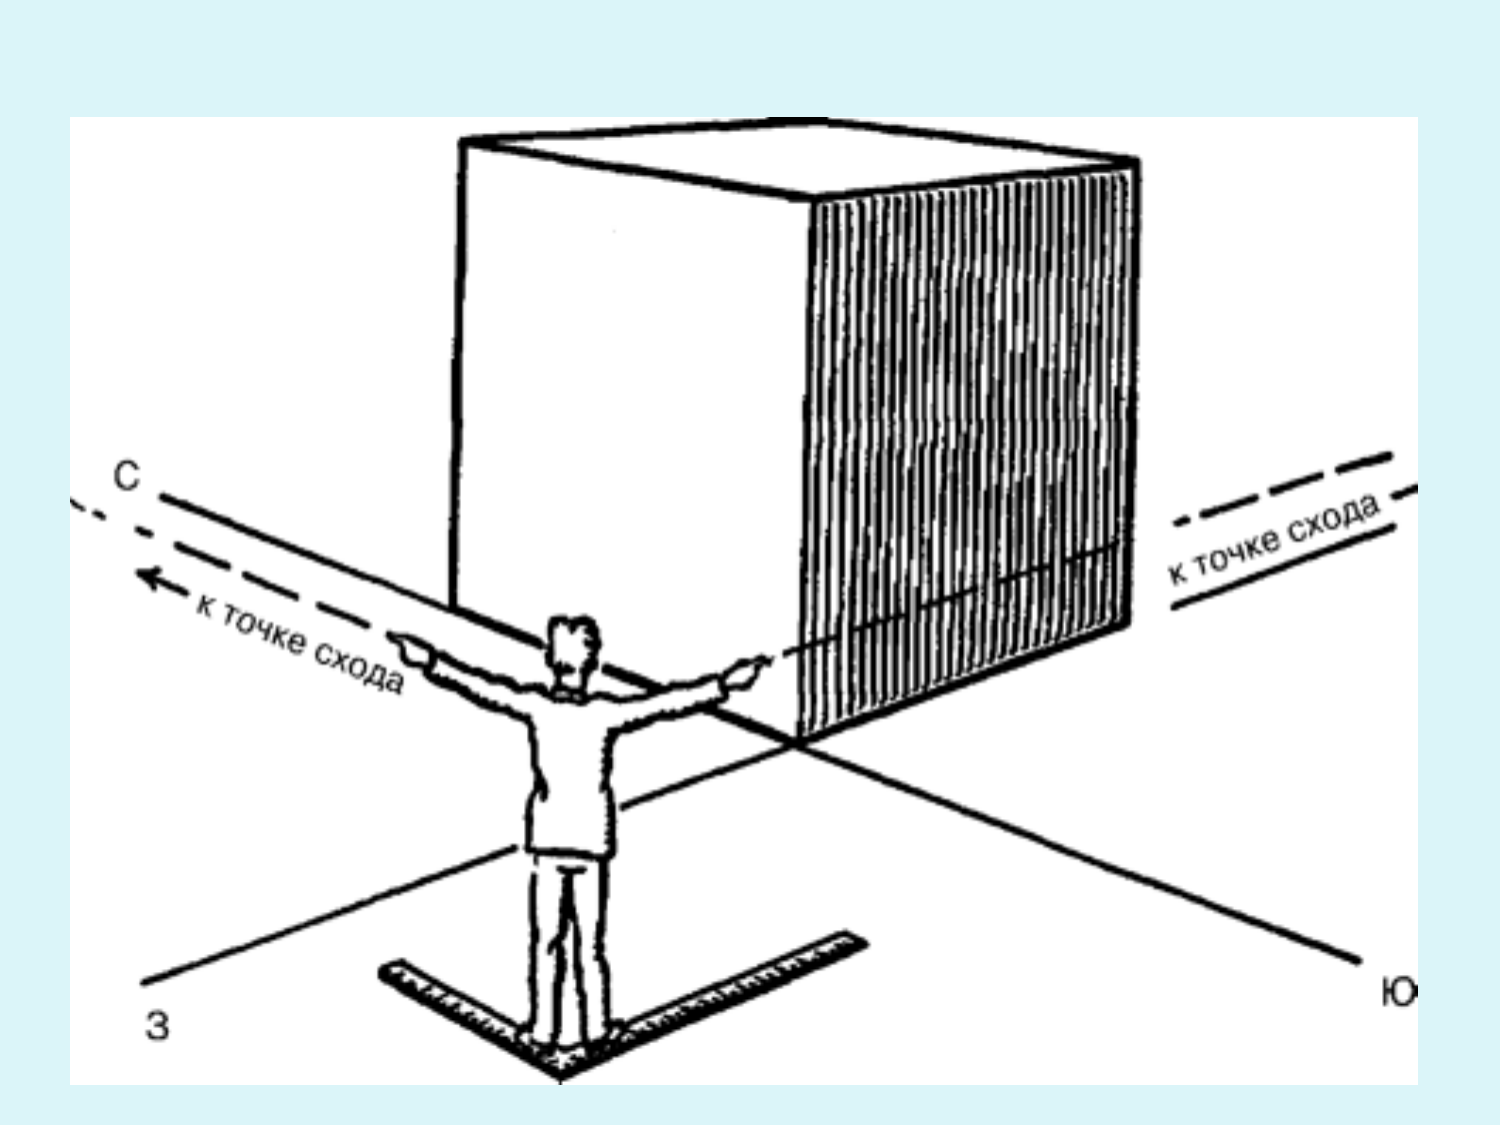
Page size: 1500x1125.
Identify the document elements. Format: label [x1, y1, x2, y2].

picture [70, 116, 1419, 1085]
